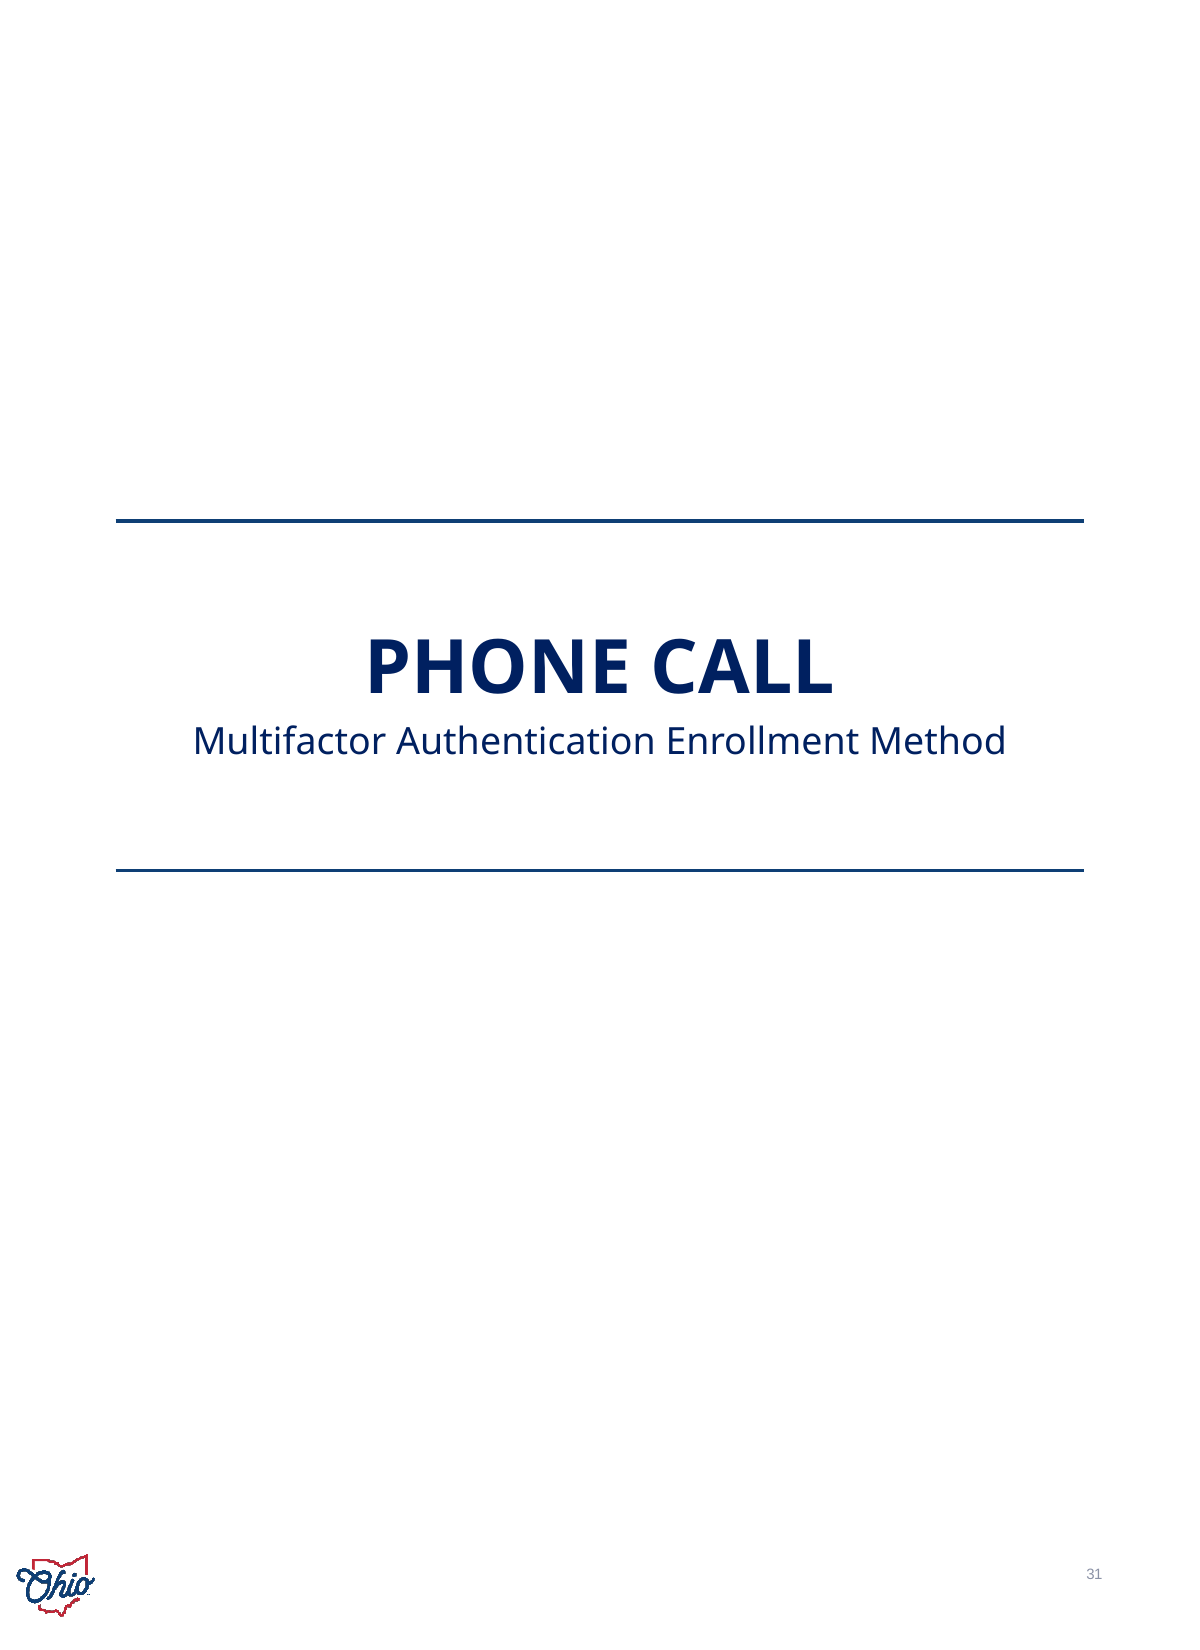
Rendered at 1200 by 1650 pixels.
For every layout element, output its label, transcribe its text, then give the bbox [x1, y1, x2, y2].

list PHONE CALL Multifactor Authentication Enrollment Method [21, 620, 1179, 1201]
picture [16, 1554, 95, 1617]
slide_number 31 [847, 1529, 1118, 1618]
